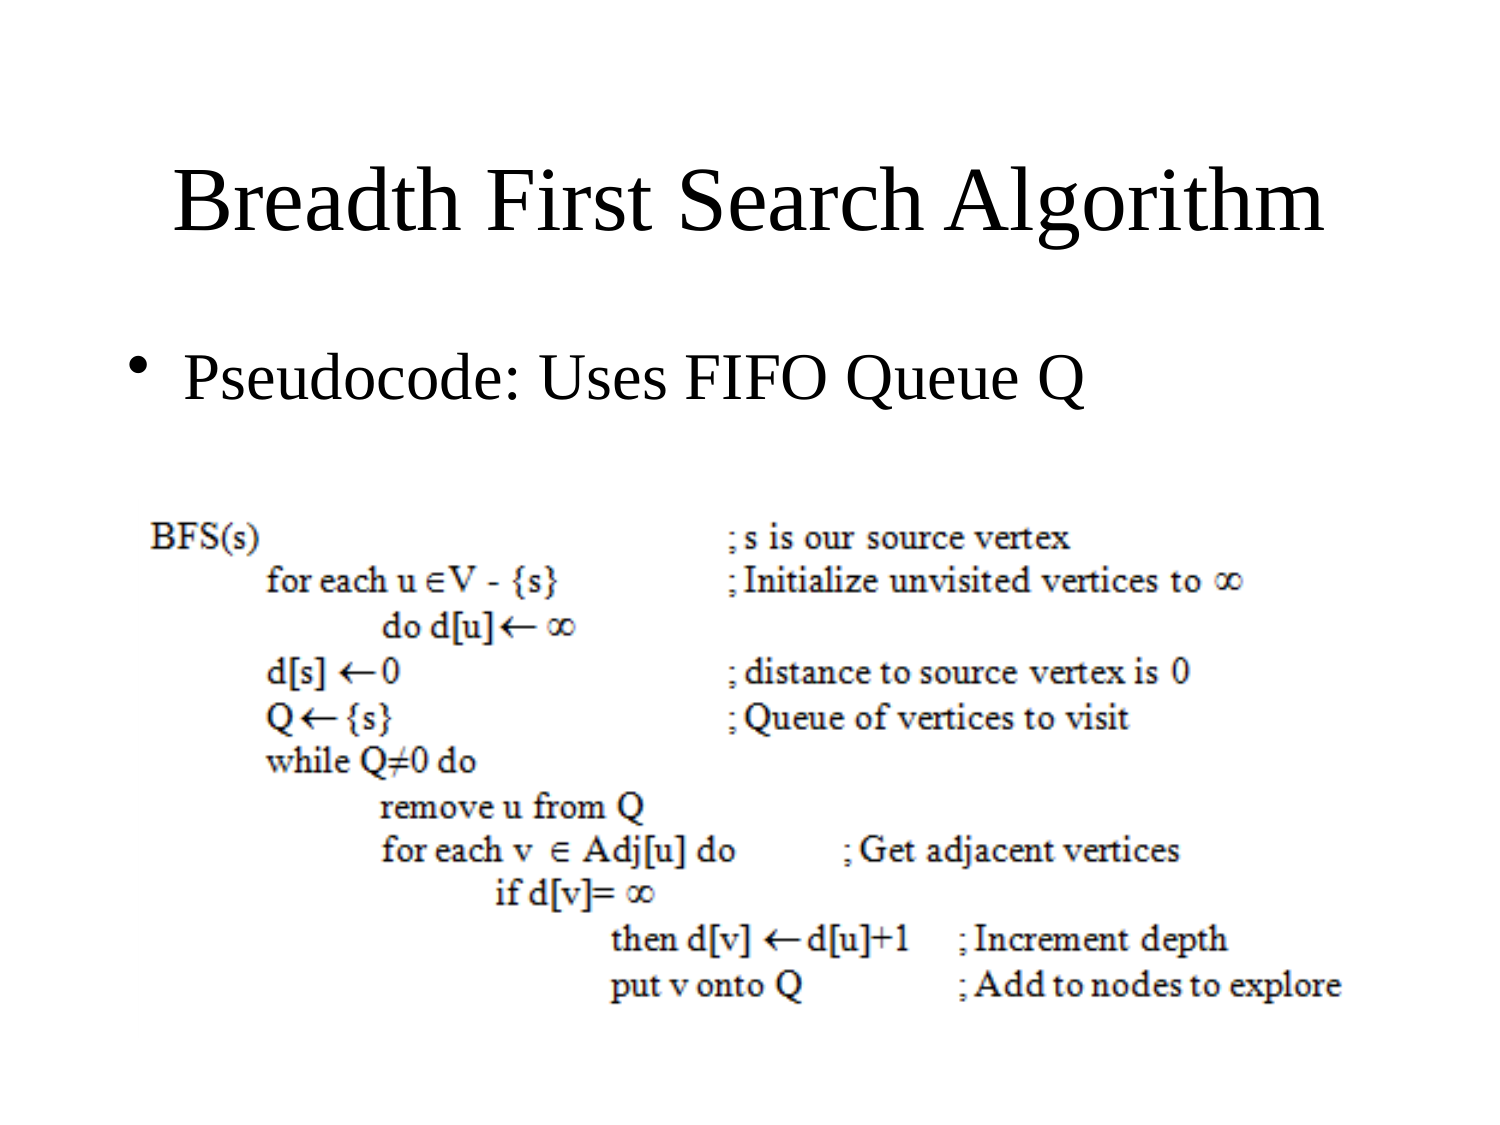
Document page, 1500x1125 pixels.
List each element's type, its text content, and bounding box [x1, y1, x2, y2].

list Pseudocode: Uses FIFO Queue Q [112, 324, 1388, 1000]
picture [137, 499, 1371, 1038]
title Breadth First Search Algorithm [112, 99, 1388, 288]
